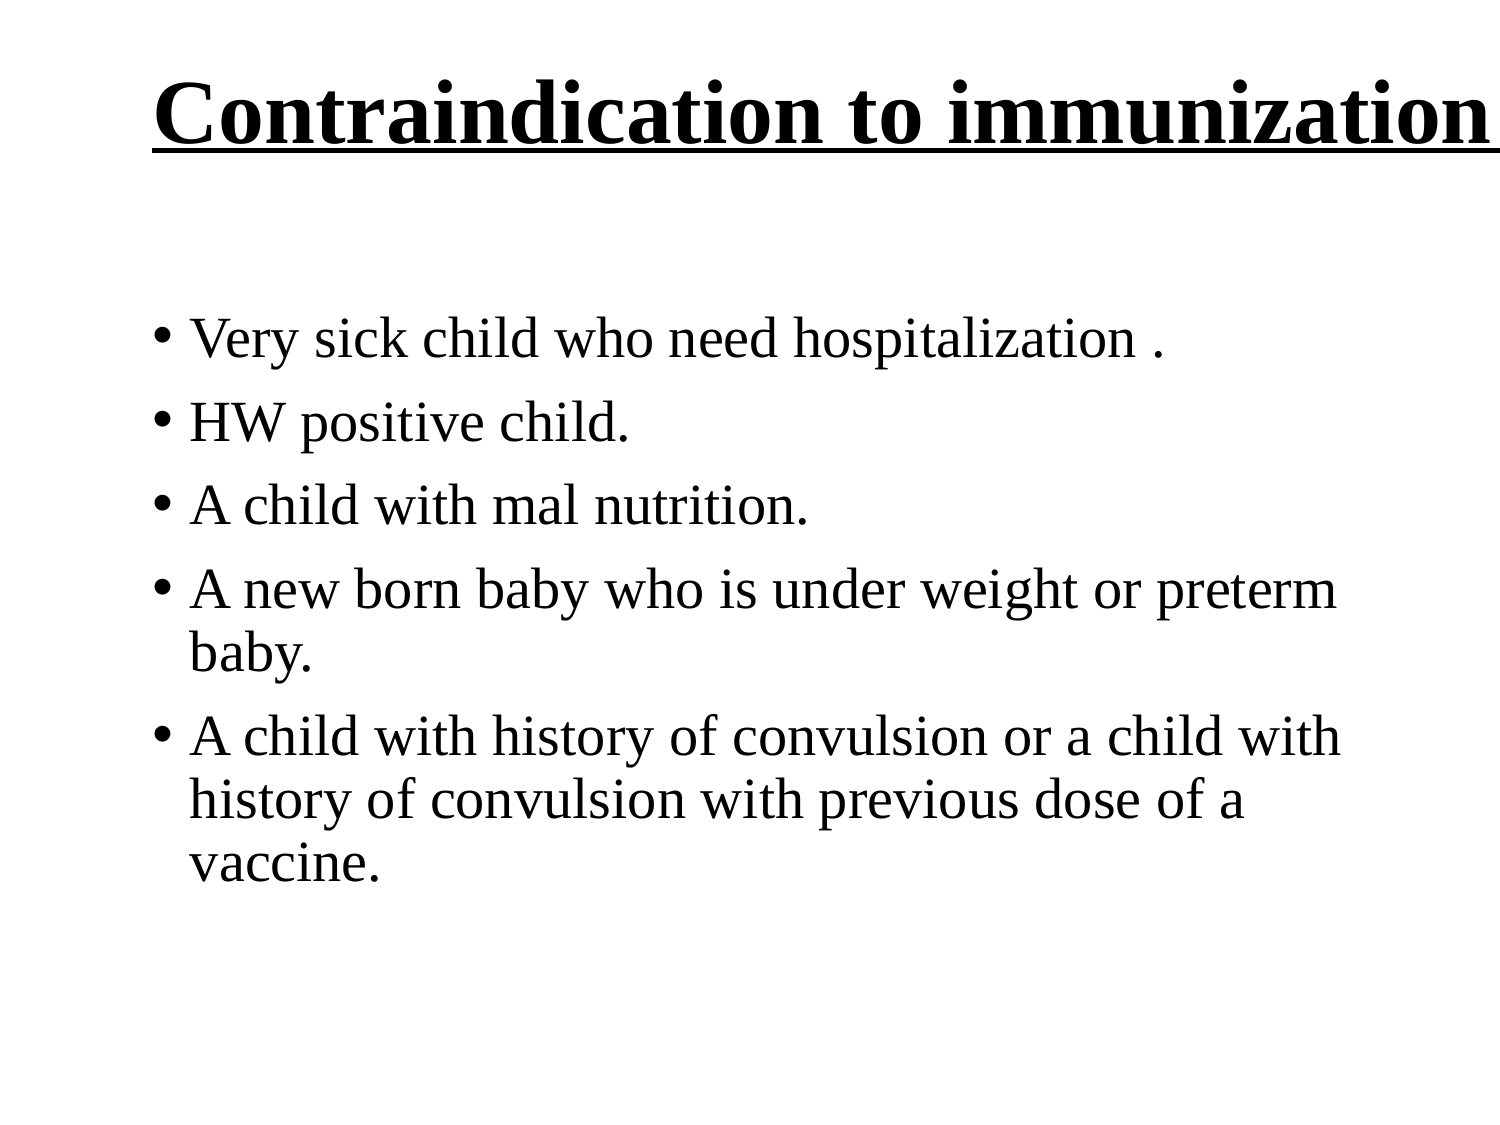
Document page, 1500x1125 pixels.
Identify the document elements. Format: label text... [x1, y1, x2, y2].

title Contraindication to immunization . [137, 59, 1500, 278]
list Very sick child who need hospitalization . HW positive child. A child with mal nutrition. A new born baby who is under weight or preterm baby. A child with history of convulsion or a child with history of convulsion with previous dose of a vaccine. [137, 299, 1459, 1014]
